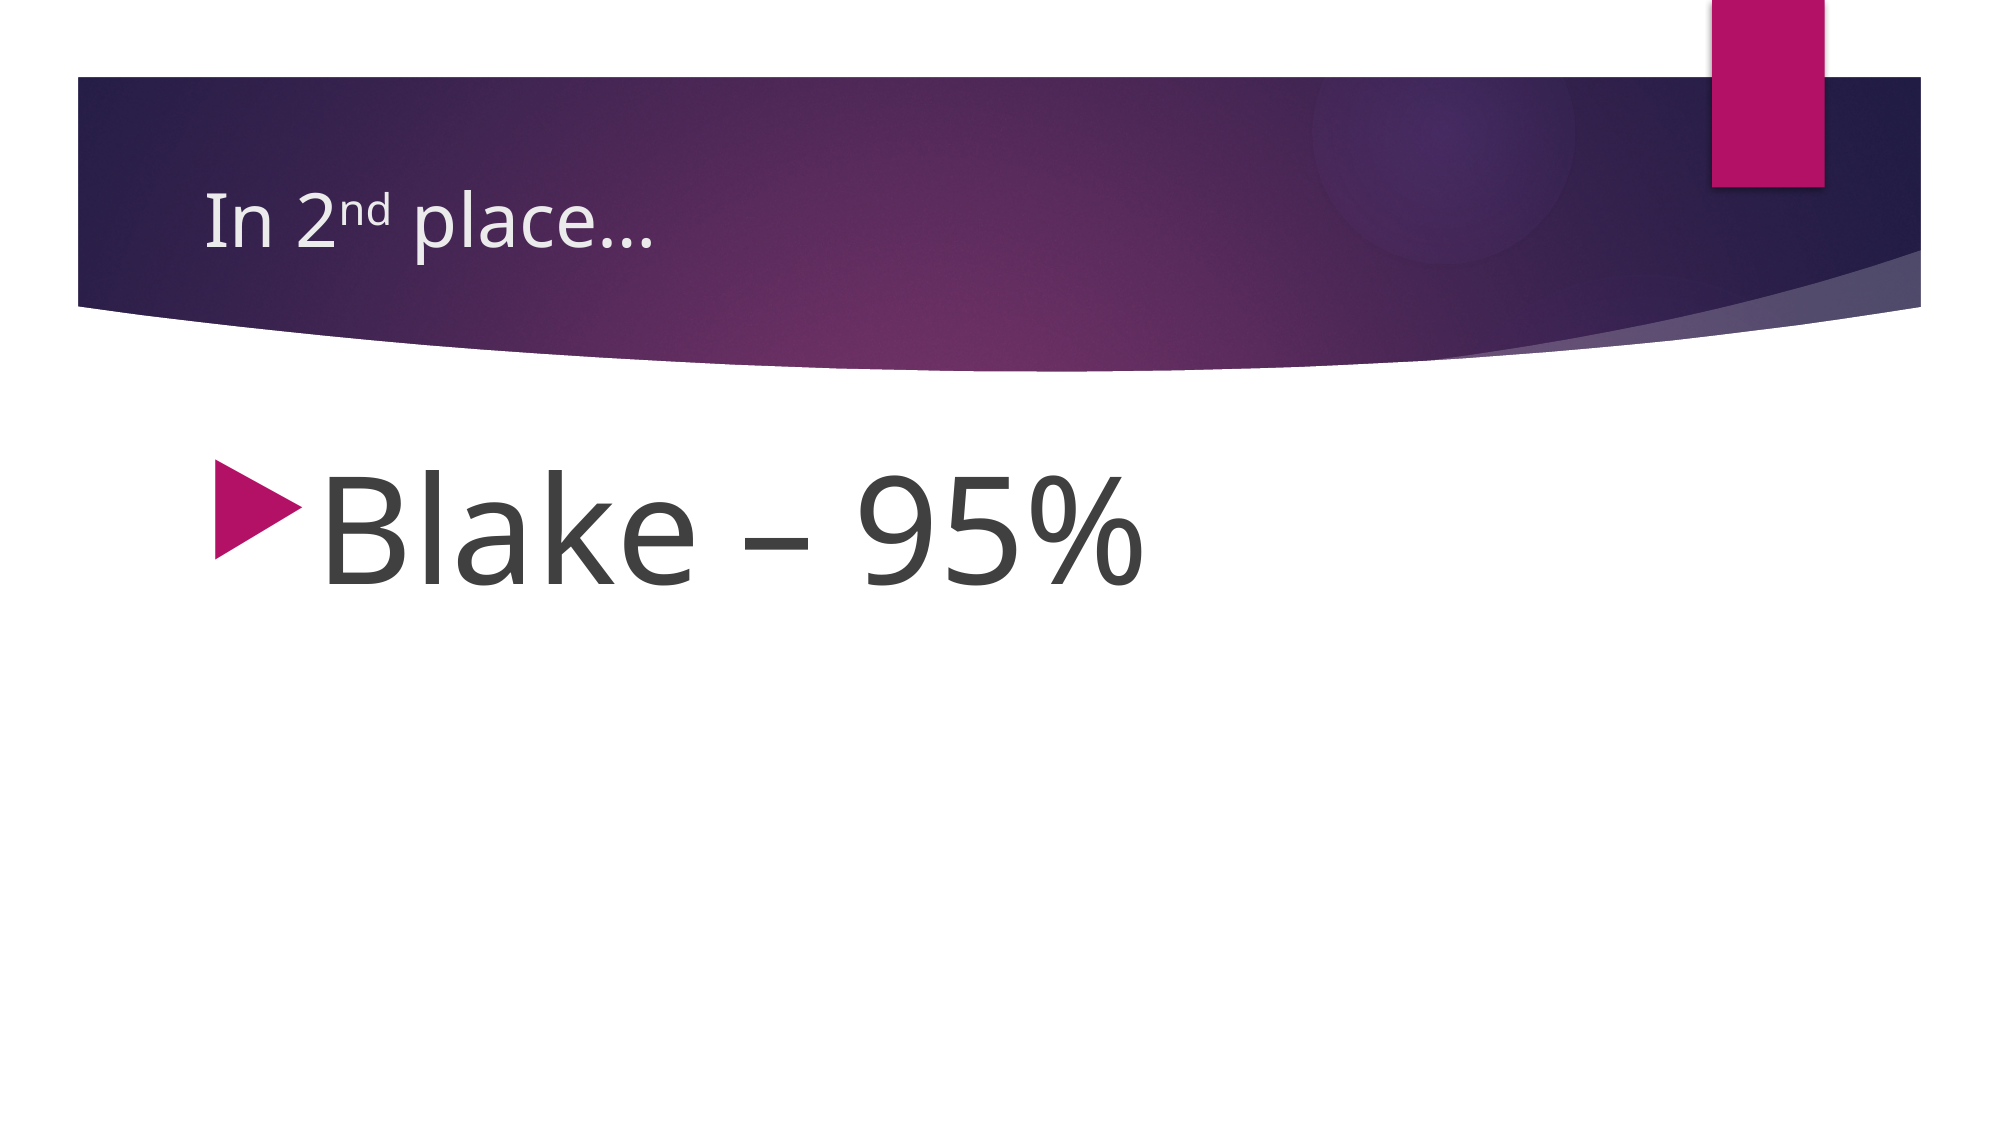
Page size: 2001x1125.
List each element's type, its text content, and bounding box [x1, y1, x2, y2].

list Blake – 95% [189, 427, 1638, 988]
title In 2nd place… [189, 159, 1627, 276]
